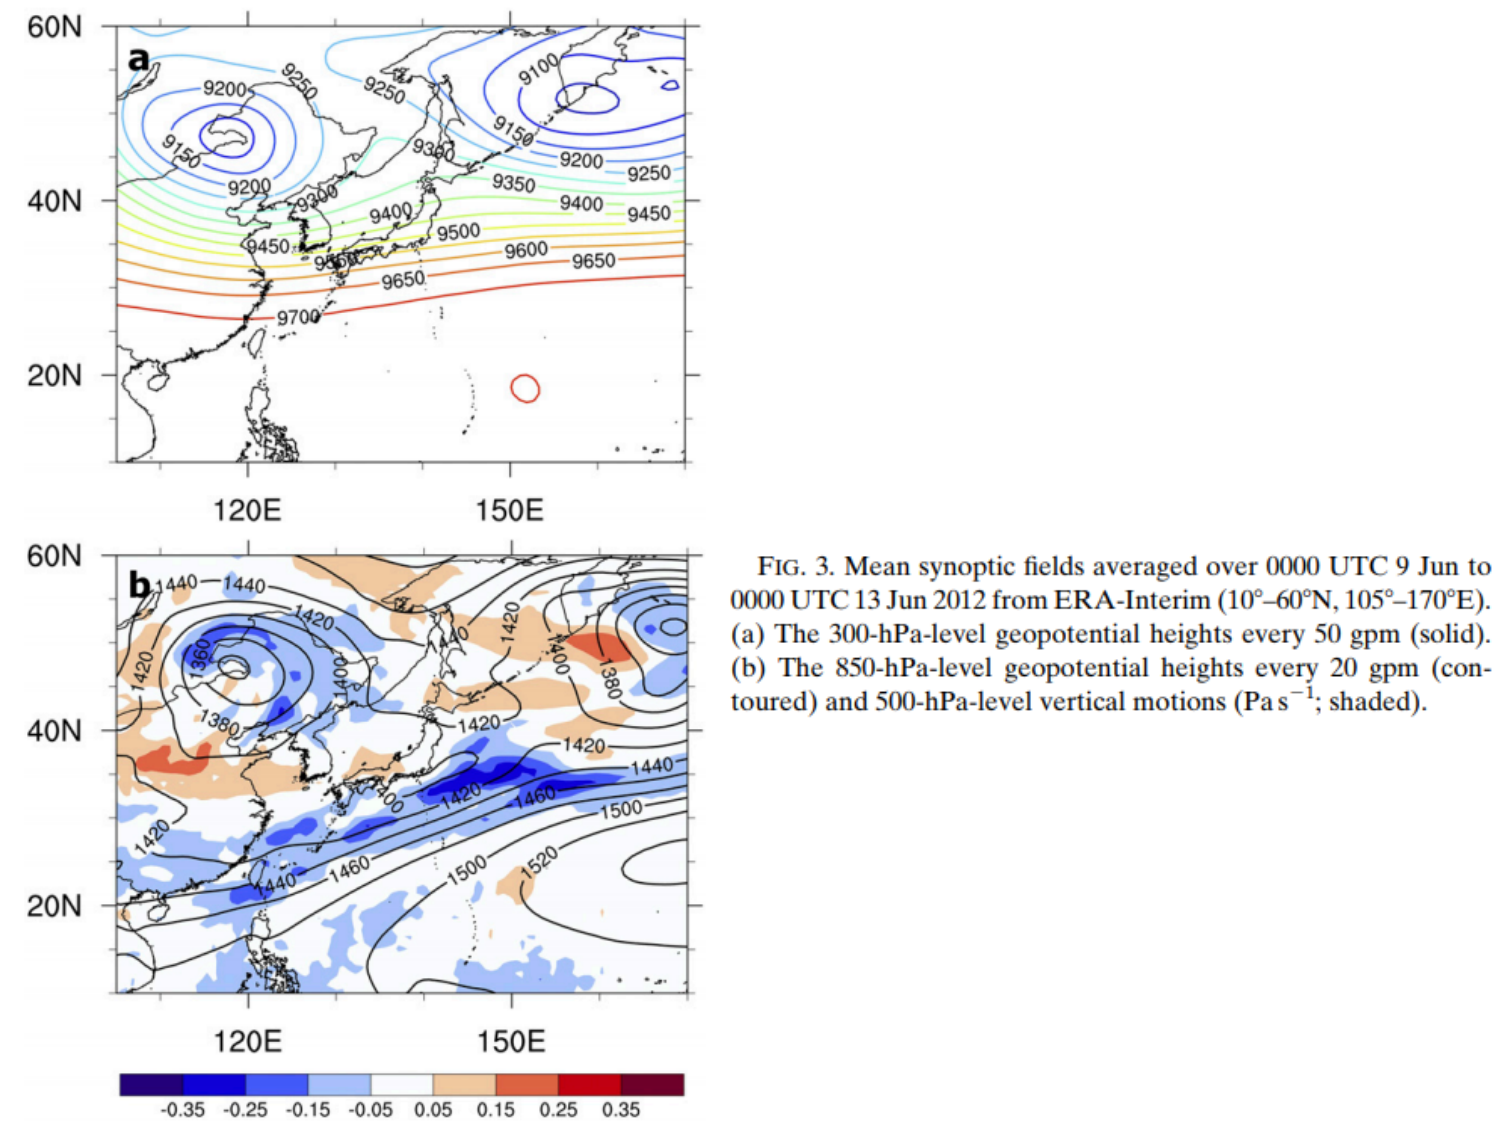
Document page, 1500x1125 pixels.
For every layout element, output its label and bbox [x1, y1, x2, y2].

picture [17, 0, 709, 1125]
picture [726, 550, 1500, 719]
